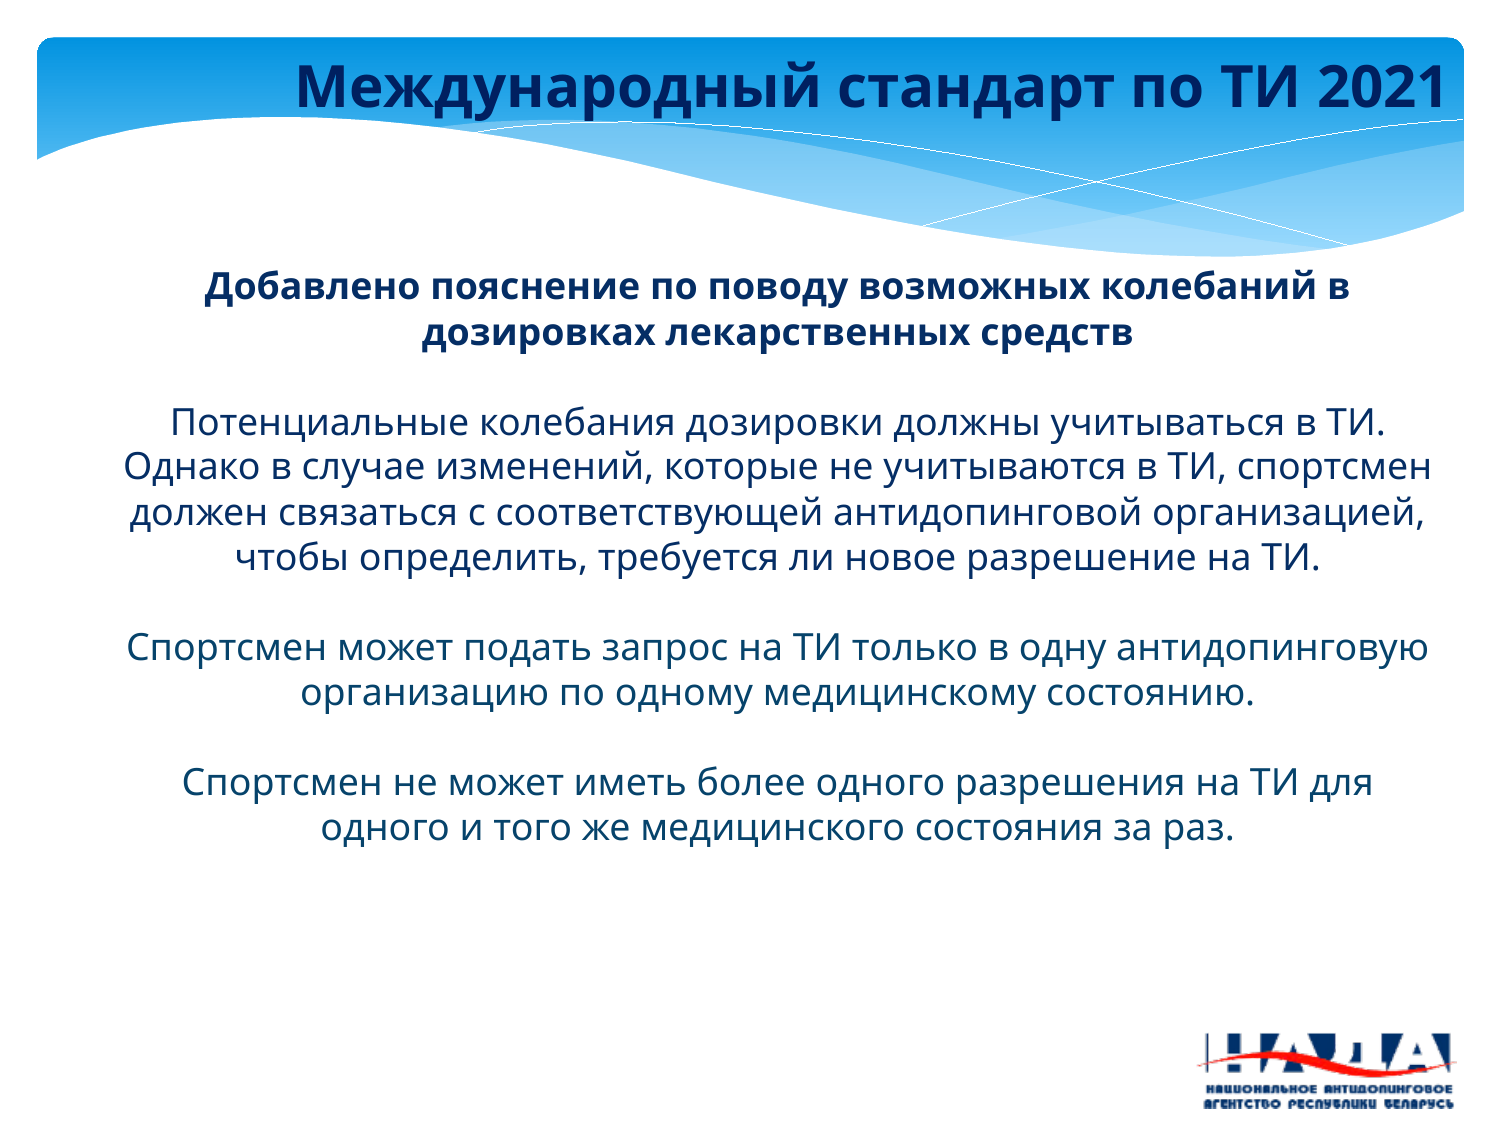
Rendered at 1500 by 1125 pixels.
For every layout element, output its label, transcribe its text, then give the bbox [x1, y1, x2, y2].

text_box Международный стандарт по ТИ 2021 [122, 42, 1463, 126]
text_box Добавлено пояснение по поводу возможных колебаний в дозировках лекарственных средств Потенциальные колебания дозировки должны учитываться в ТИ. Однако в случае изменений, которые не учитываются в ТИ, спортсмен должен связаться с соответствующей антидопинговой организацией, чтобы определить, требуется ли новое разрешение на ТИ. Спортсмен может подать запрос на ТИ только в одну антидопинговую организацию по одному медицинскому состоянию. Спортсмен не может иметь более одного разрешения на ТИ для одного и того же медицинского состояния за раз. [99, 255, 1457, 855]
picture [1196, 1032, 1457, 1109]
